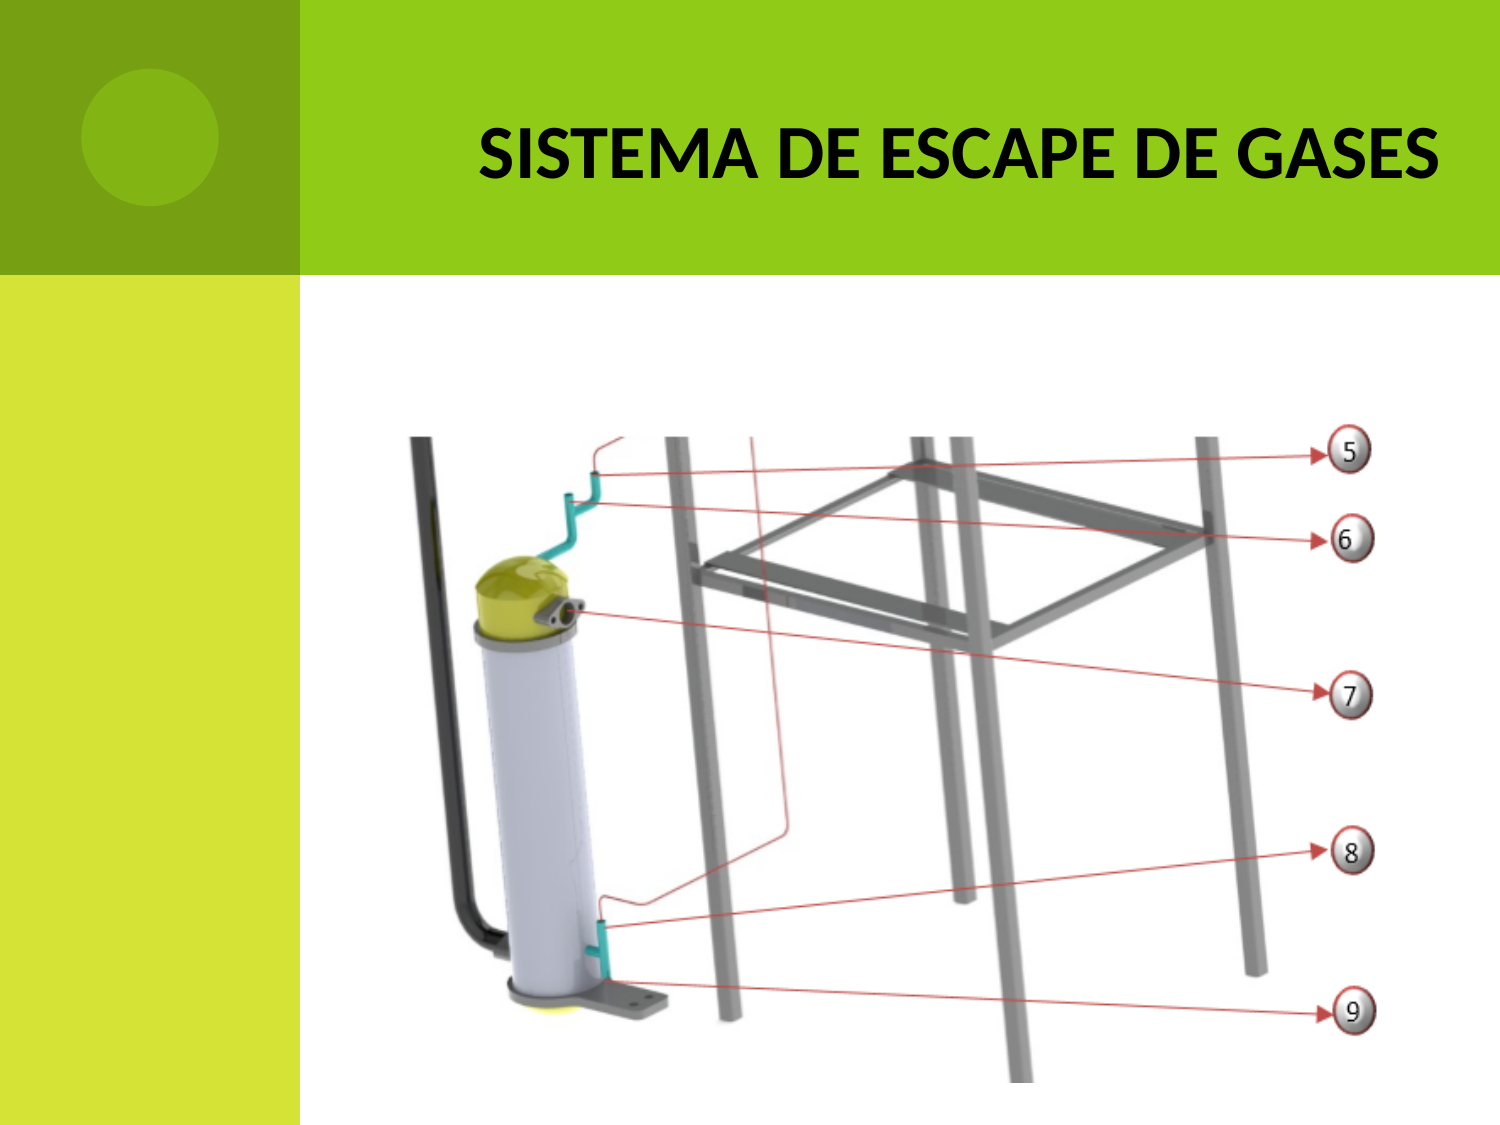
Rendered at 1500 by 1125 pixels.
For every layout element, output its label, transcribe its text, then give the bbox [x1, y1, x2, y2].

title SISTEMA DE ESCAPE DE GASES [963, 54, 1457, 243]
text_box [25, 0, 963, 366]
picture [336, 365, 1412, 1083]
